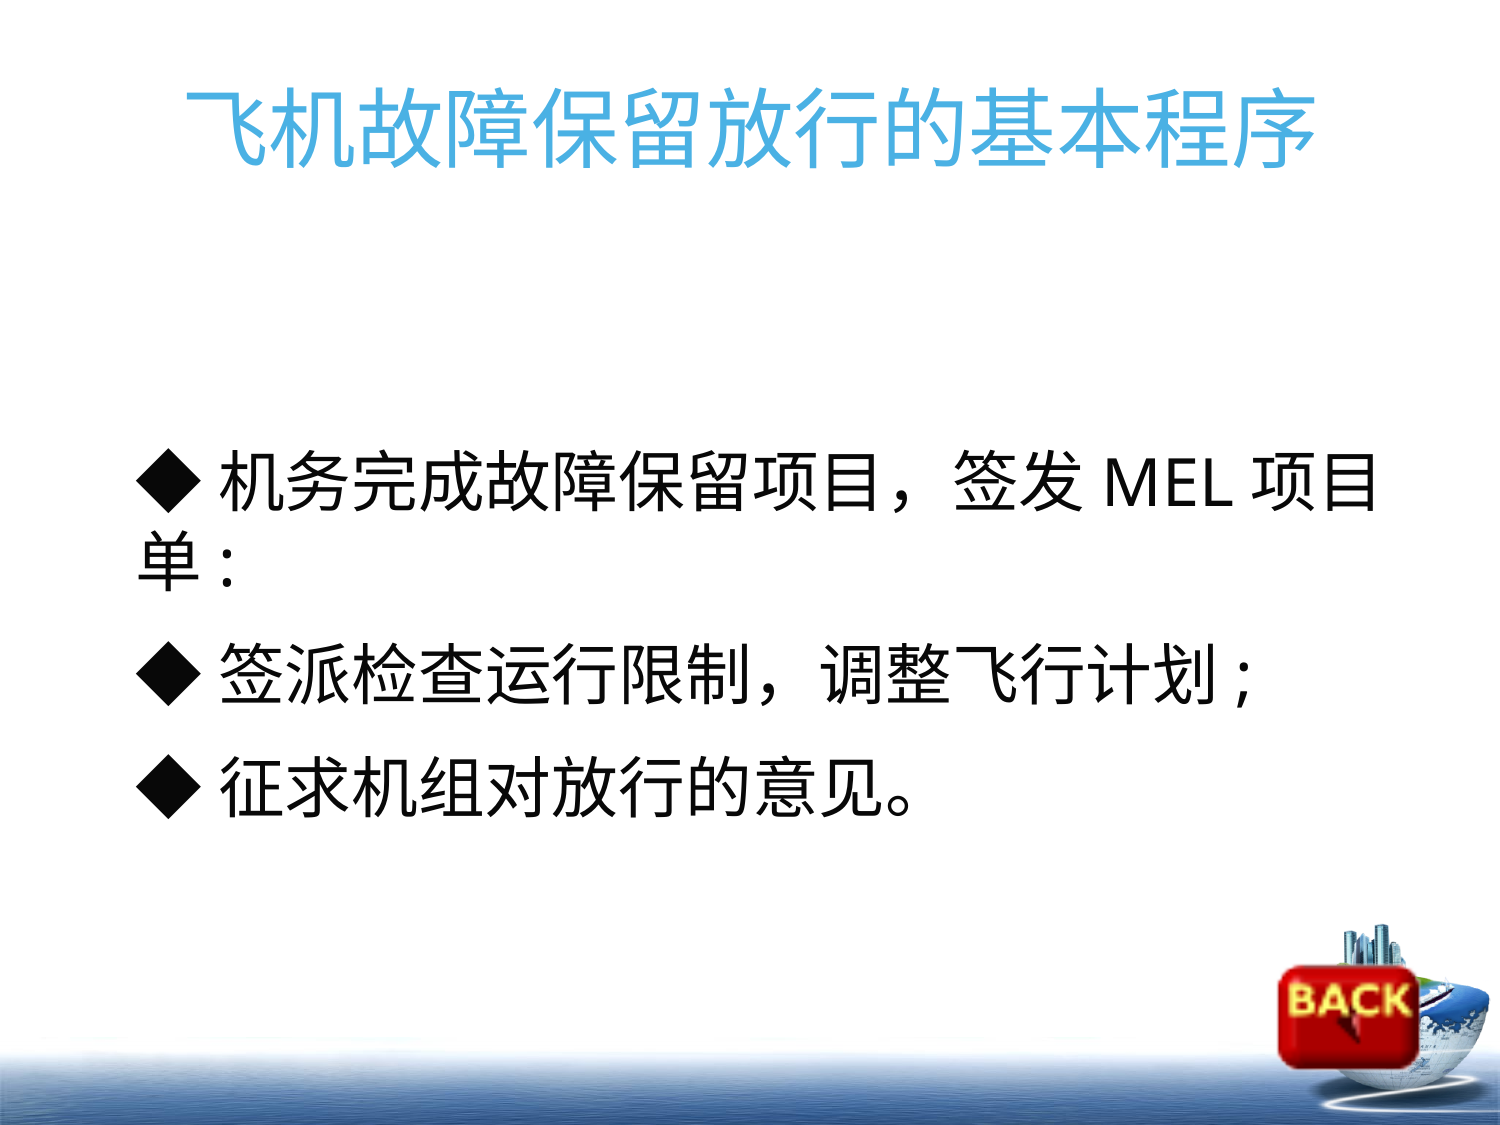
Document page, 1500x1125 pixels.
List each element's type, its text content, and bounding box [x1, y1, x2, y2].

title 飞机故障保留放行的基本程序 [75, 44, 1425, 187]
list ◆机务完成故障保留项目，签发MEL项目单: ◆签派检查运行限制，调整飞行计划; ◆征求机组对放行的意见。 [120, 432, 1408, 853]
picture [0, 920, 1500, 1125]
